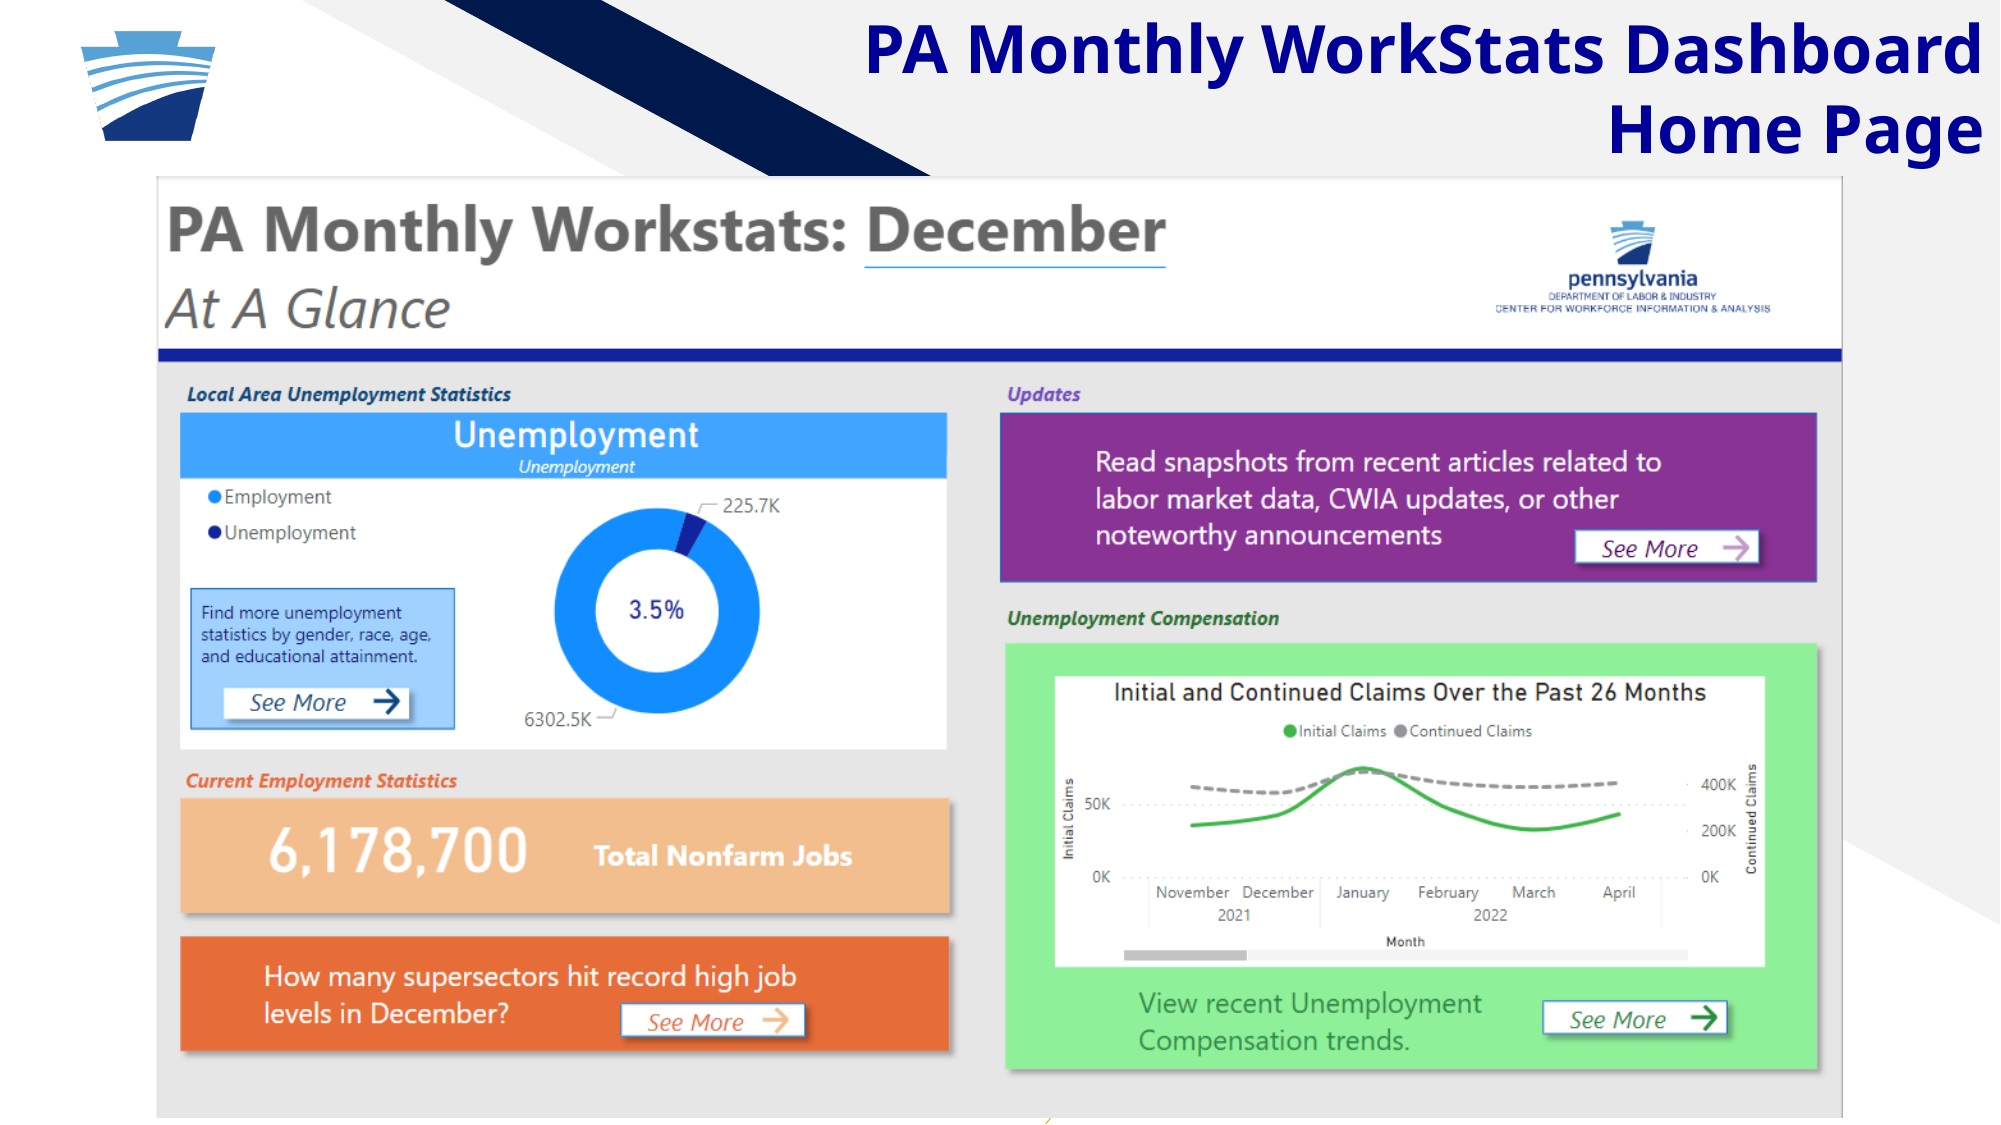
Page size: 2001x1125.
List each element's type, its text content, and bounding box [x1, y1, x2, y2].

picture [156, 176, 1844, 1118]
picture [64, 15, 230, 156]
text_box PA Monthly WorkStats Dashboard Home Page [728, 0, 2000, 175]
